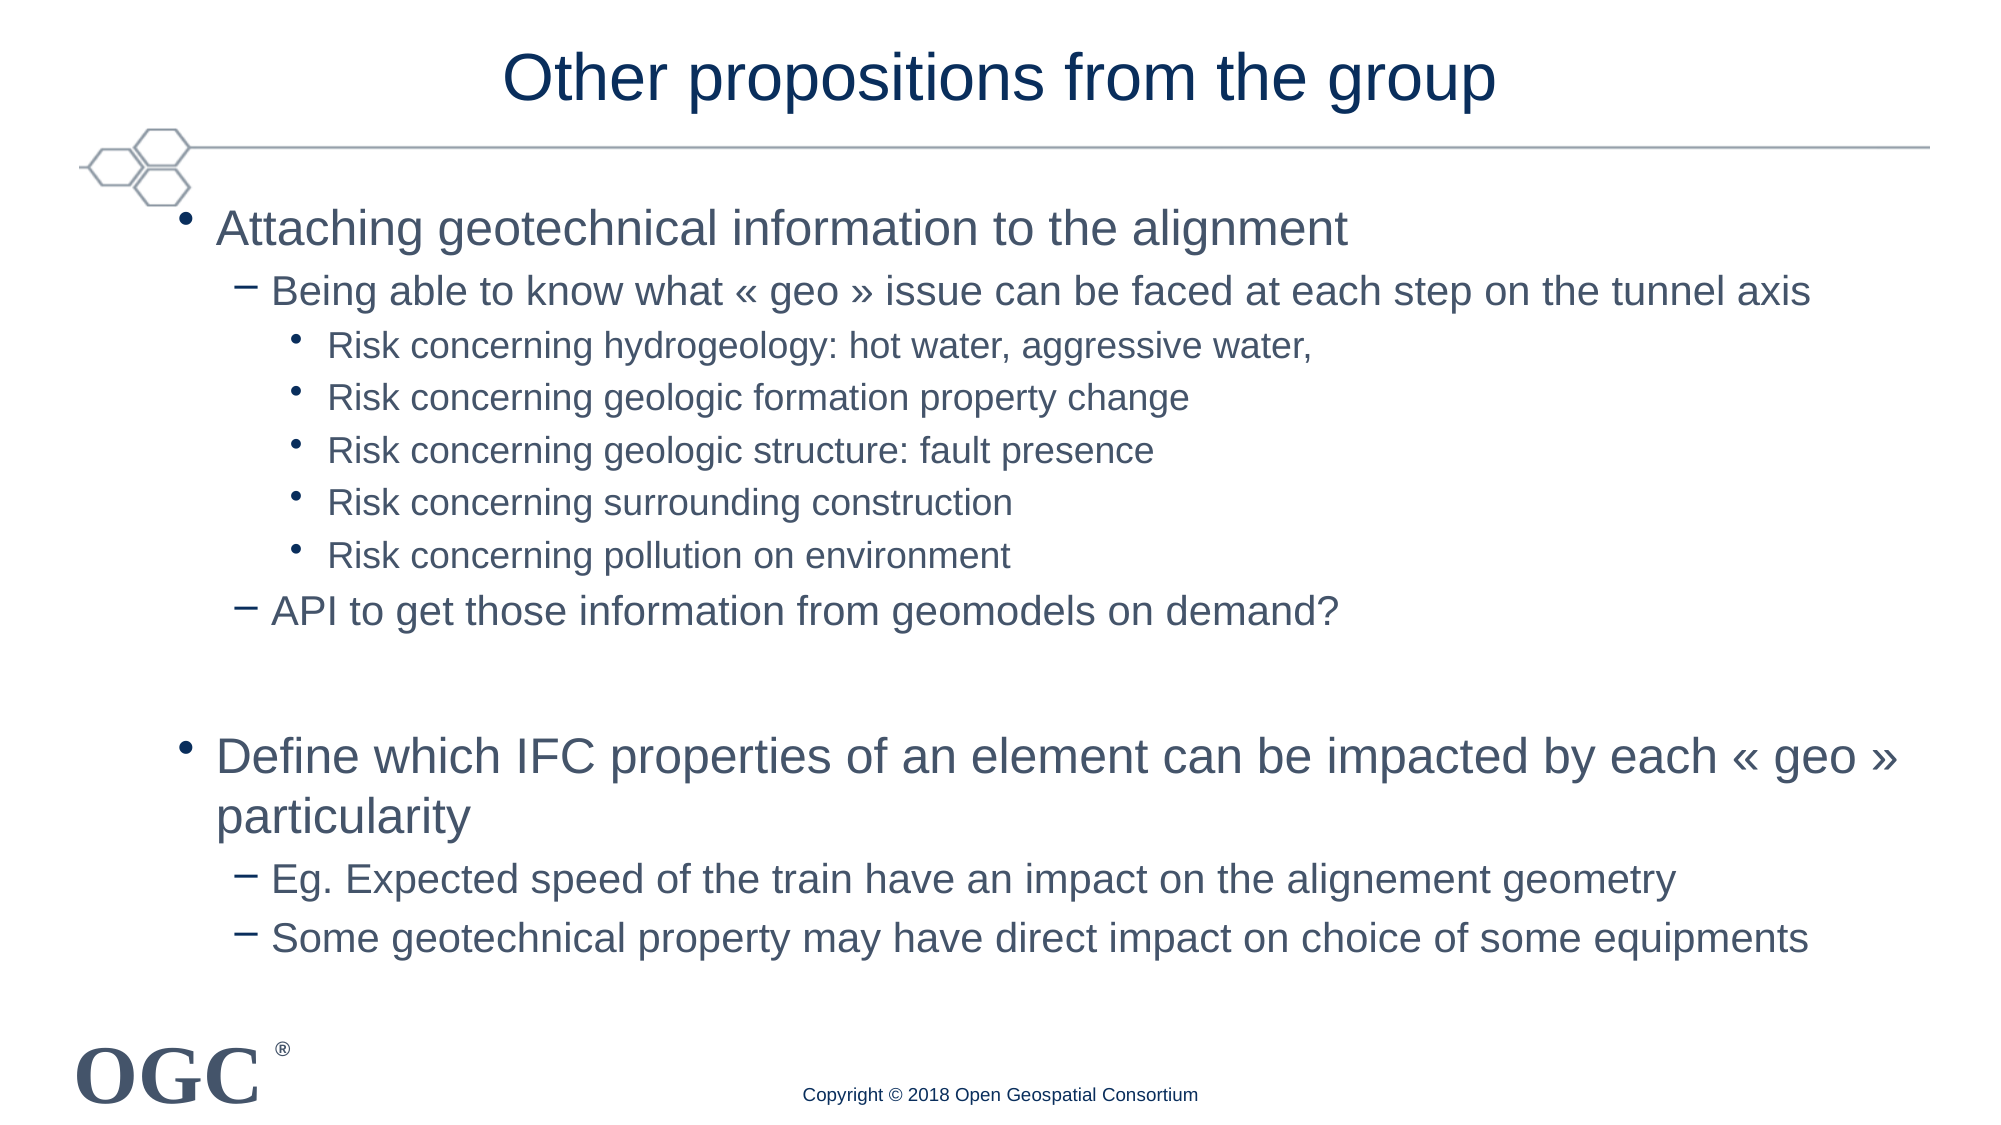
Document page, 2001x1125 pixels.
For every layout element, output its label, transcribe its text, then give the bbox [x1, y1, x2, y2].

list Attaching geotechnical information to the alignment Being able to know what « geo » issue can be faced at each step on the tunnel axis Risk concerning hydrogeology: hot water, aggressive water, Risk concerning geologic formation property change Risk concerning geologic structure: fault presence Risk concerning surrounding construction Risk concerning pollution on environment API to get those information from geomodels on demand? Define which IFC properties of an element can be impacted by each « geo » particularity Eg. Expected speed of the train have an impact on the alignement geometry Some geotechnical property may have direct impact on choice of some equipments [162, 187, 2000, 1038]
footer Copyright © 2018 Open Geospatial Consortium [650, 1074, 1351, 1113]
picture [79, 136, 1930, 208]
title Other propositions from the group [50, 22, 1951, 136]
